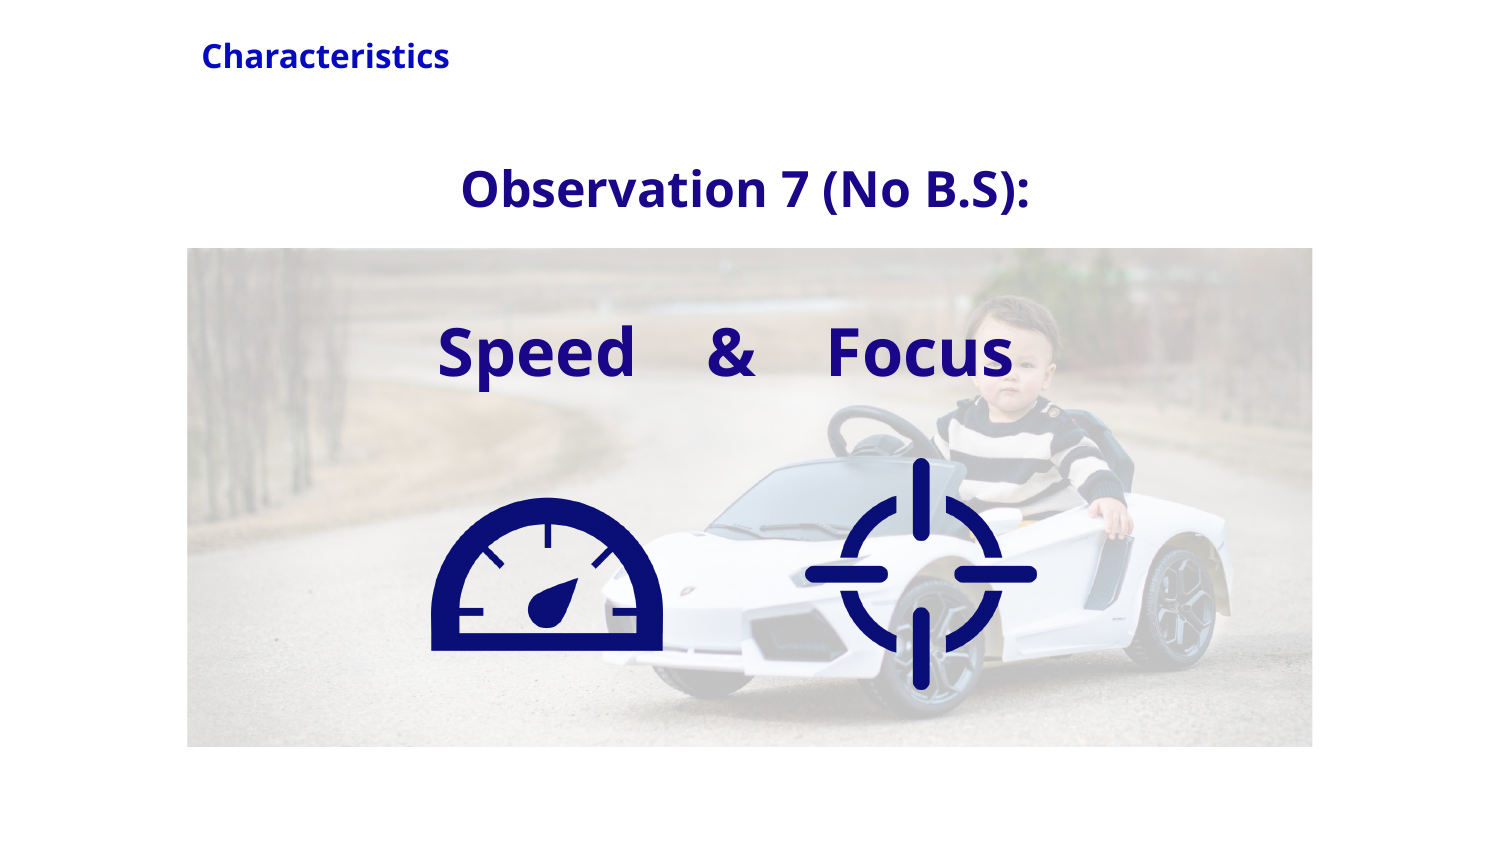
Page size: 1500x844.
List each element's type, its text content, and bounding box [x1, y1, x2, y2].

text_box Characteristics [186, 27, 1313, 83]
text_box Observation 7 (No B.S): [253, 149, 1238, 225]
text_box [187, 235, 1320, 760]
